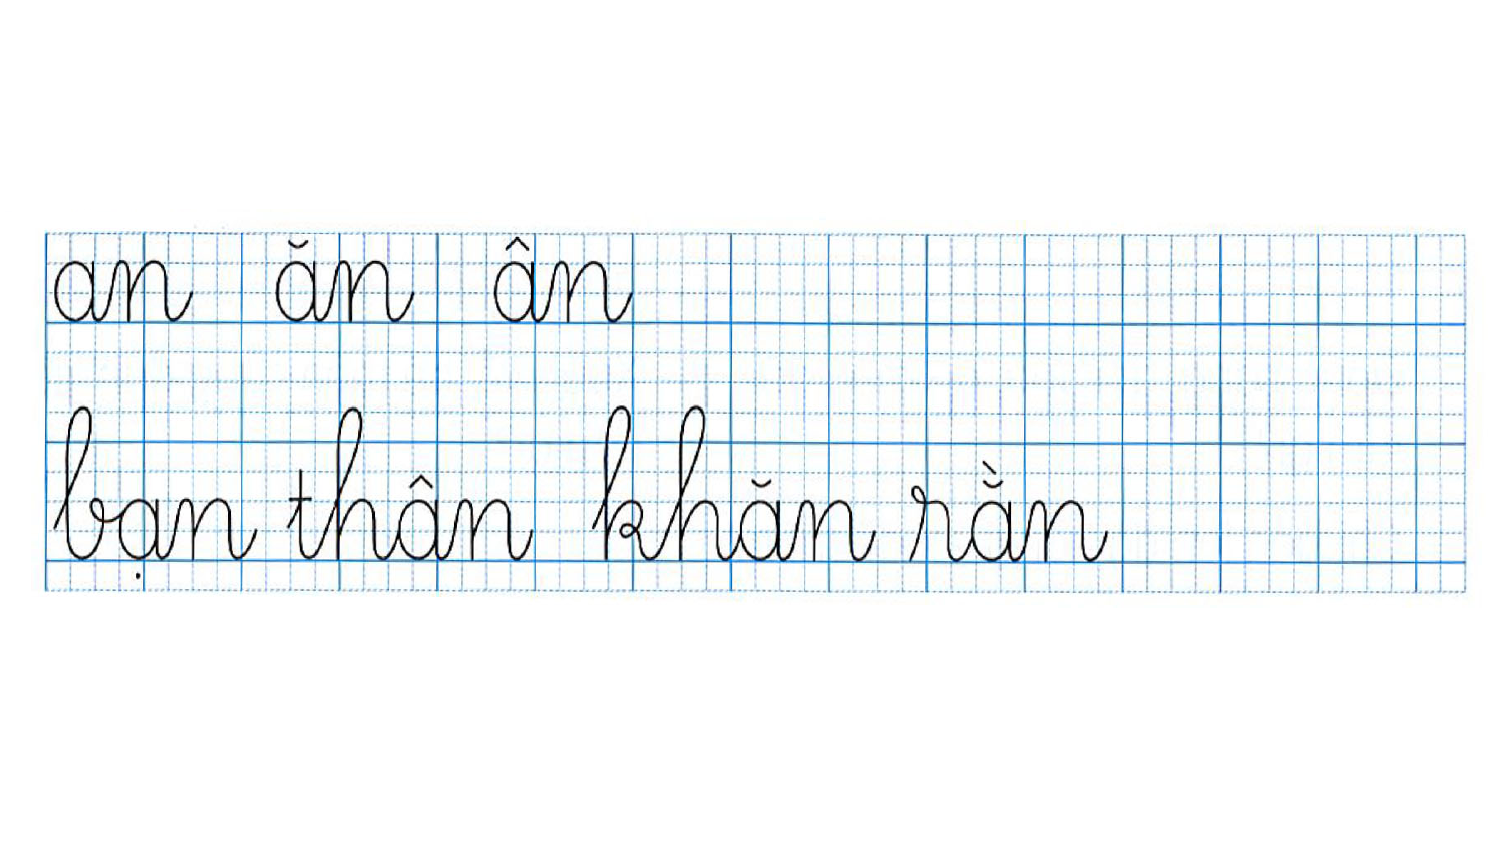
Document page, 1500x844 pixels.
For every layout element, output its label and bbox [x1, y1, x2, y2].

picture [0, 209, 1500, 608]
